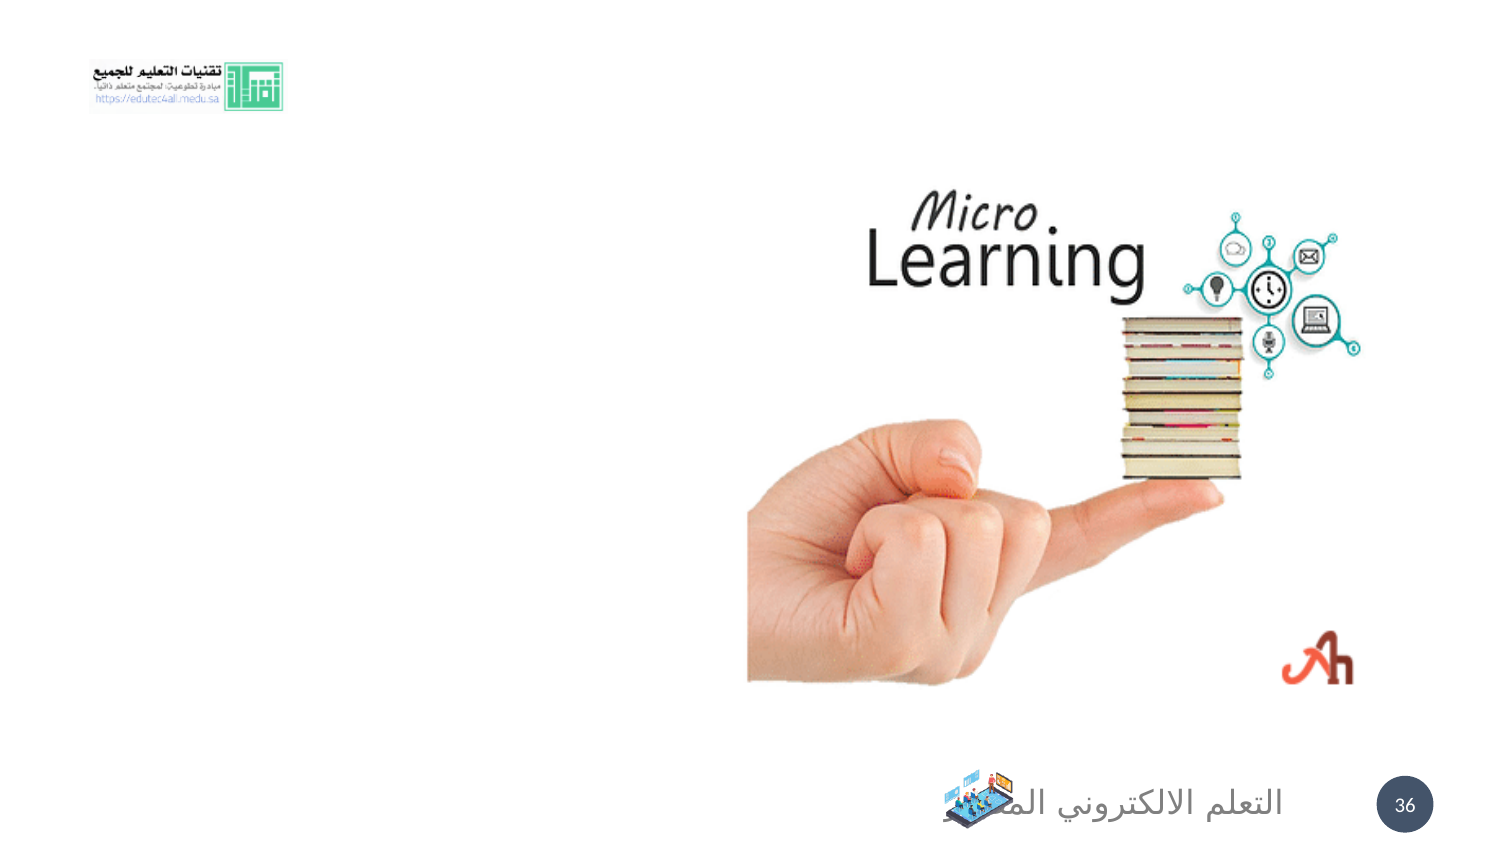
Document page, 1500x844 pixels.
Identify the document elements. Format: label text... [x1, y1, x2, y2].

text_box [1431, 788, 1436, 821]
text_box [1374, 788, 1379, 821]
picture [741, 138, 1377, 706]
text_box [1384, 773, 1426, 782]
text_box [926, 764, 1251, 833]
slide_number 36 [1379, 782, 1431, 827]
picture [89, 59, 288, 115]
text_box [1384, 827, 1426, 835]
